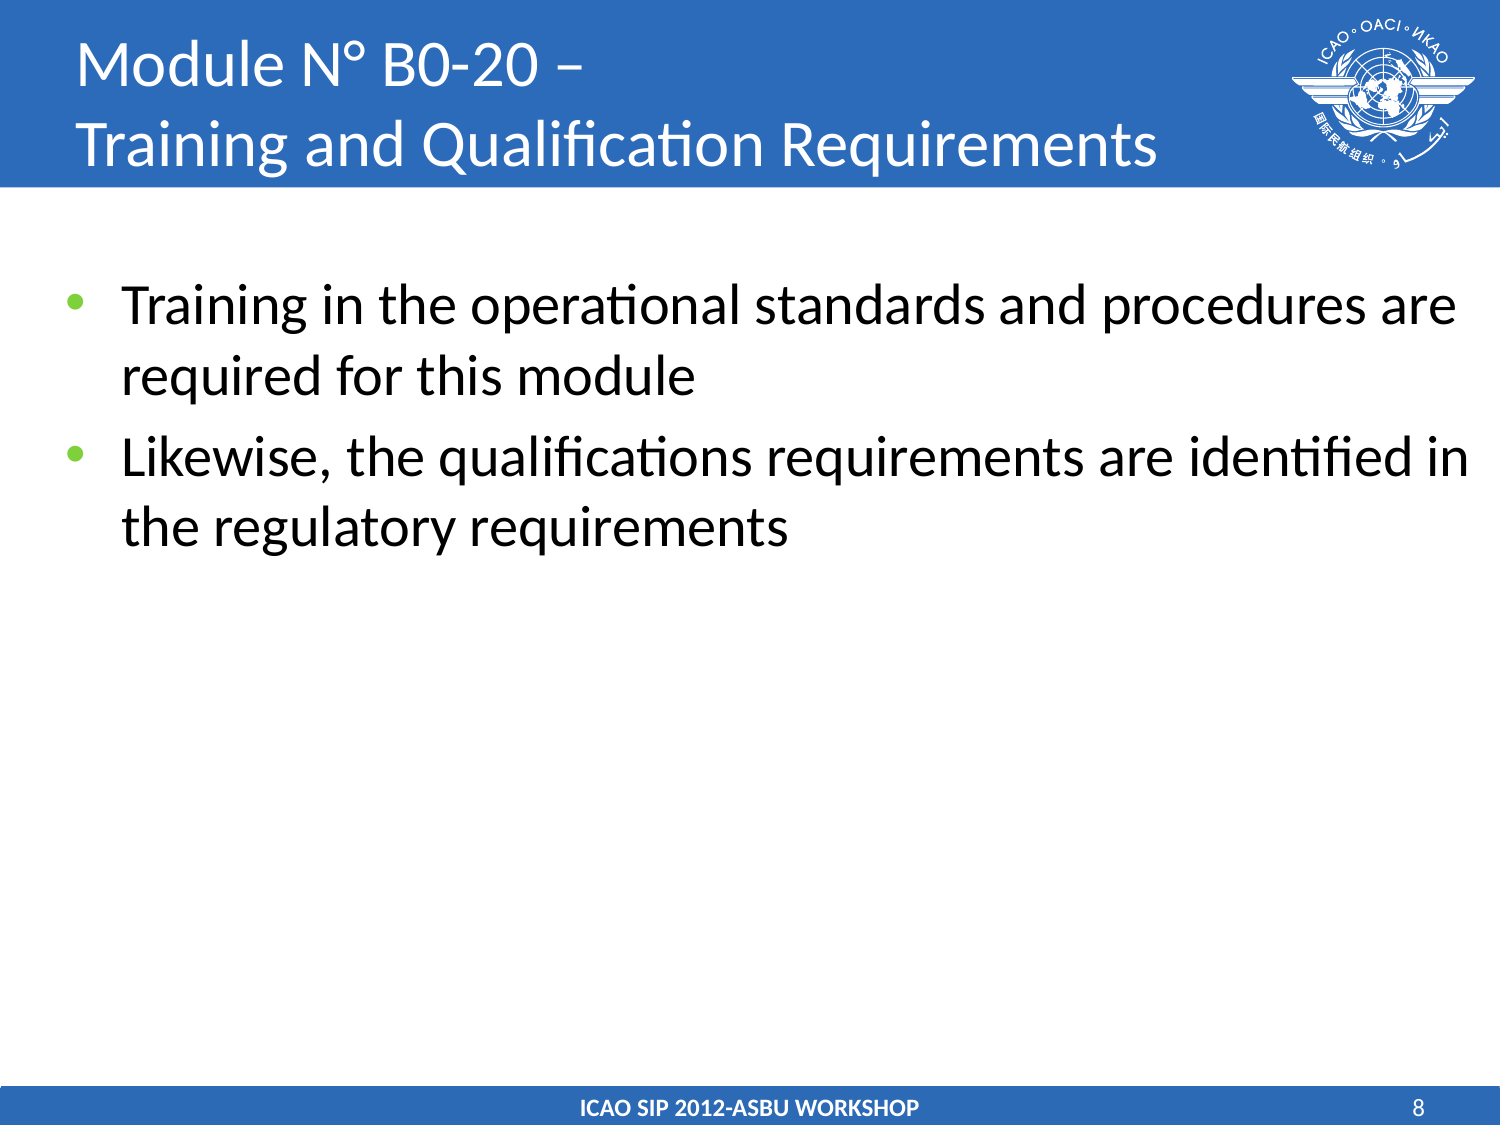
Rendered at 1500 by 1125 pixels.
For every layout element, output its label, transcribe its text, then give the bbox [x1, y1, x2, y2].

title Module N° B0-20 – Training and Qualification Requirements [0, 0, 1500, 188]
slide_number 8 [1288, 1087, 1500, 1125]
footer ICAO SIP 2012-ASBU WORKSHOP [212, 1087, 1288, 1125]
list Training in the operational standards and procedures are required for this module Likewise, the qualifications requirements are identified in the regulatory requirements [50, 232, 1488, 975]
